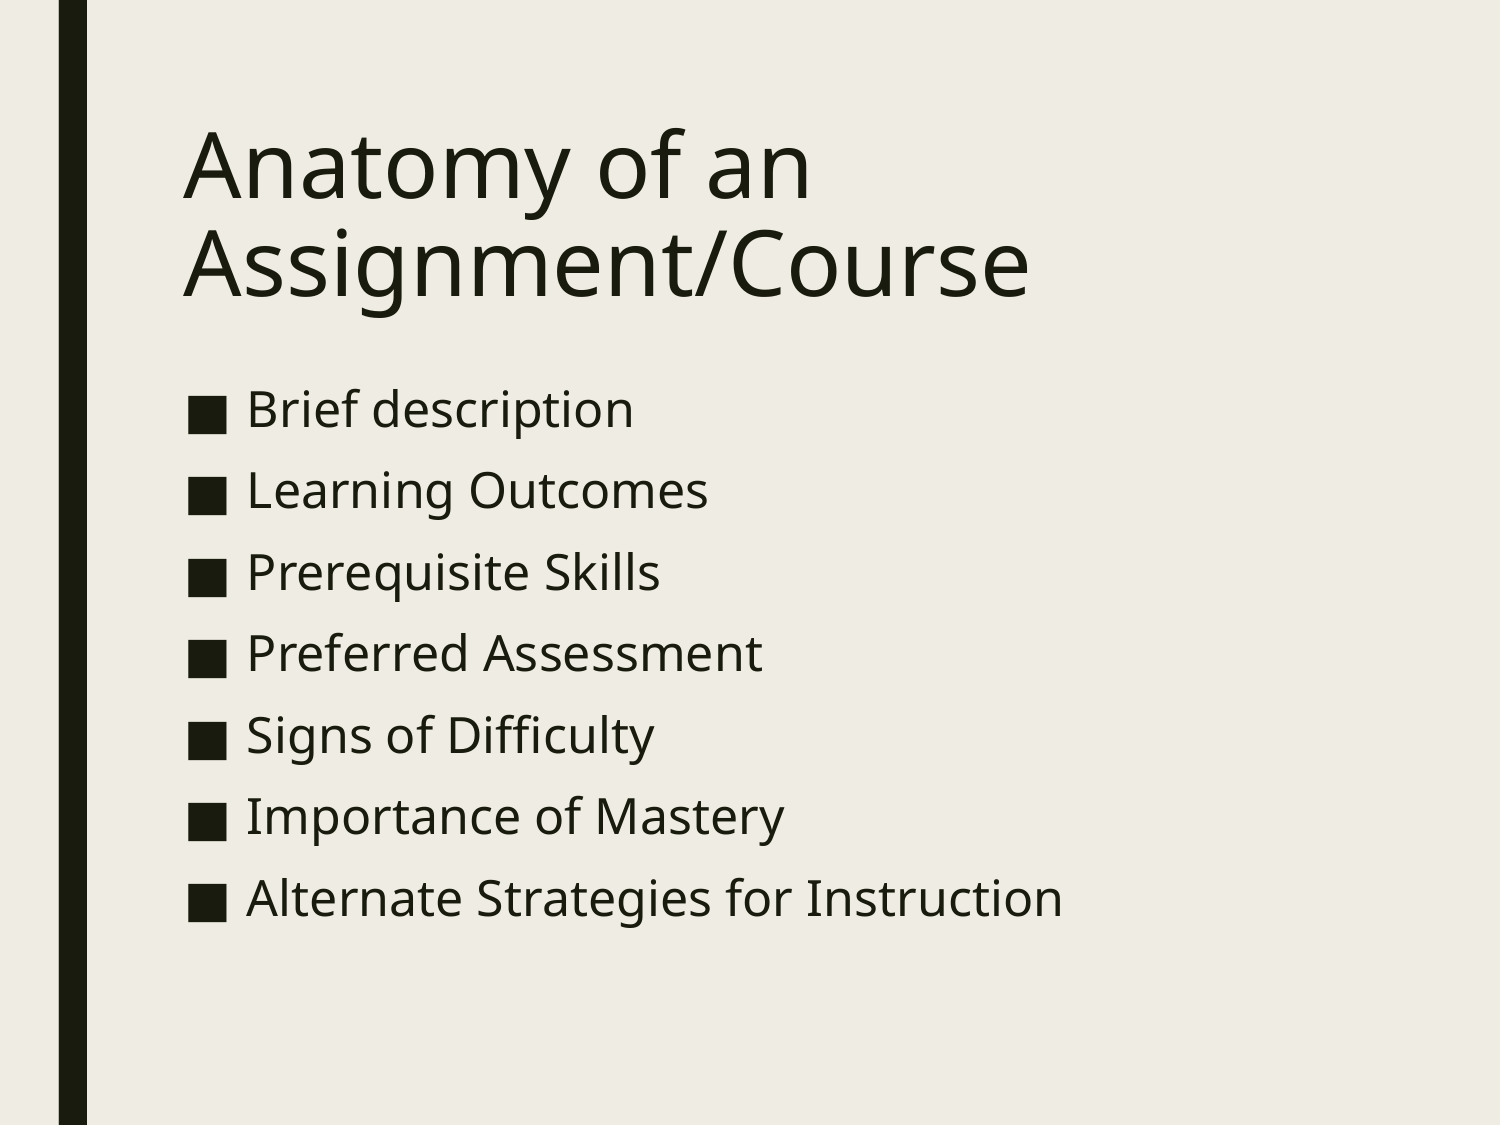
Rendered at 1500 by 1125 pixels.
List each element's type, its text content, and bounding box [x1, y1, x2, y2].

list Brief description Learning Outcomes Prerequisite Skills Preferred Assessment Signs of Difficulty Importance of Mastery Alternate Strategies for Instruction [168, 375, 1351, 963]
title Anatomy of an Assignment/Course [168, 112, 1351, 357]
